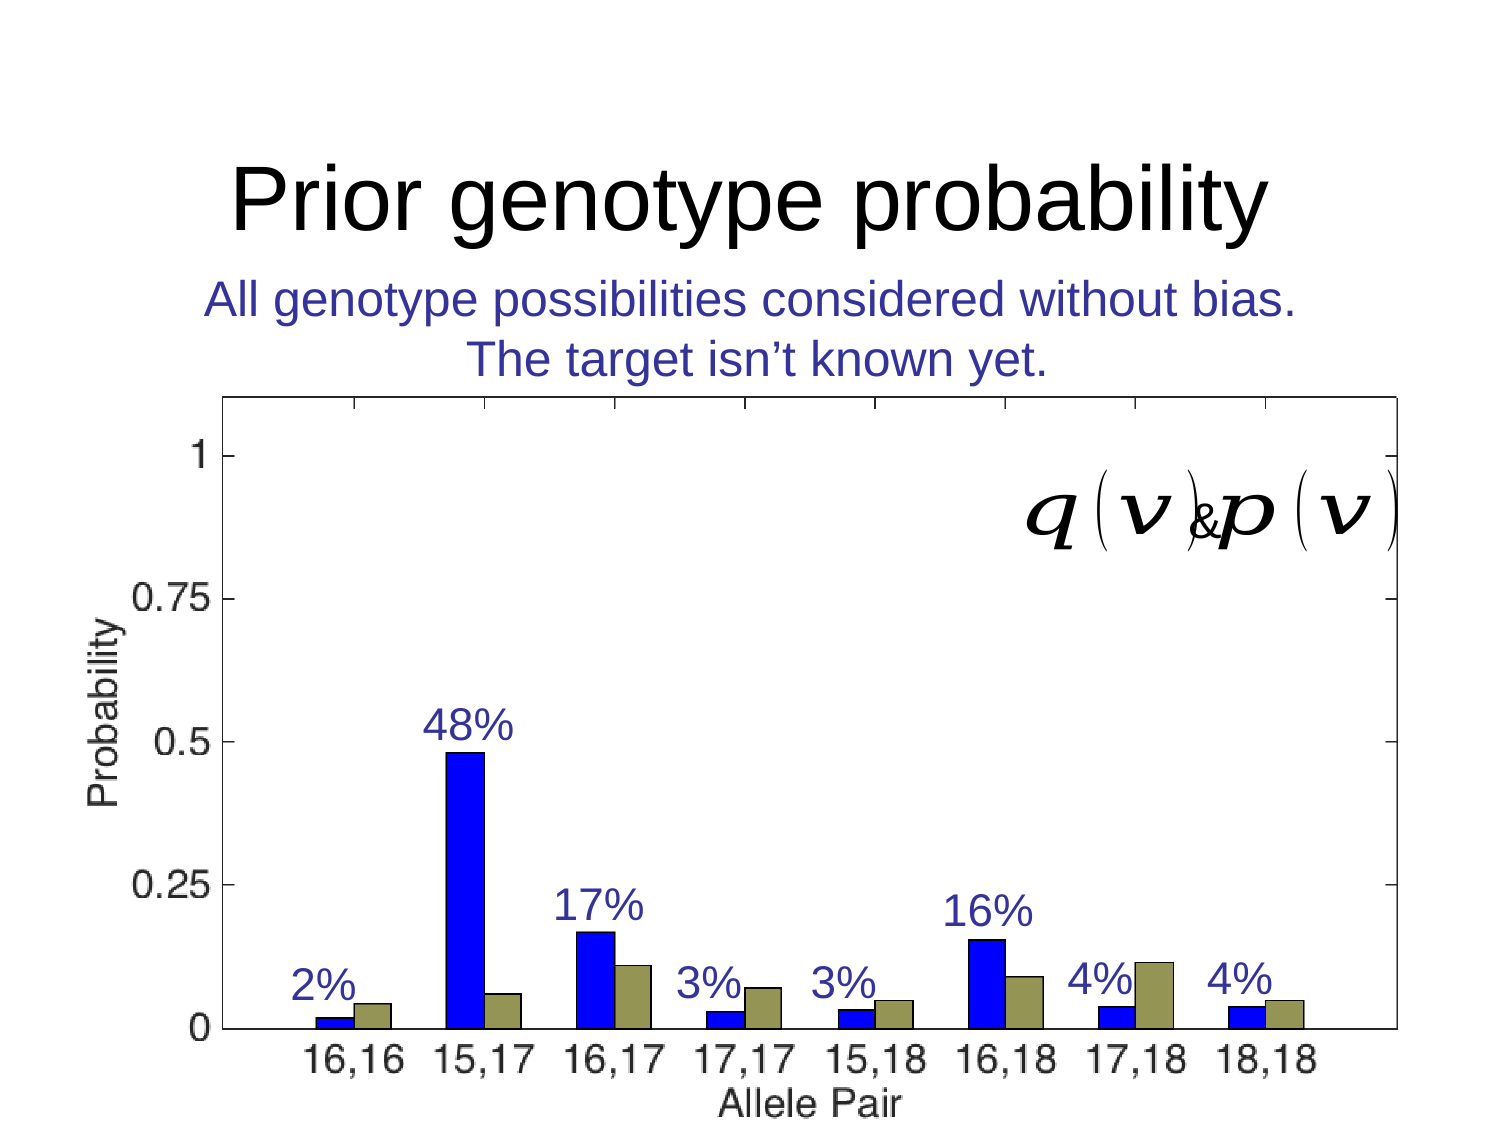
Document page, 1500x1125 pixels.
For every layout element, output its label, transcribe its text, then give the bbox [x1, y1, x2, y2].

title Prior genotype probability [112, 99, 1388, 288]
text_box All genotype possibilities considered without bias. The target isn’t known yet. [188, 258, 1327, 368]
picture [61, 369, 1439, 1121]
